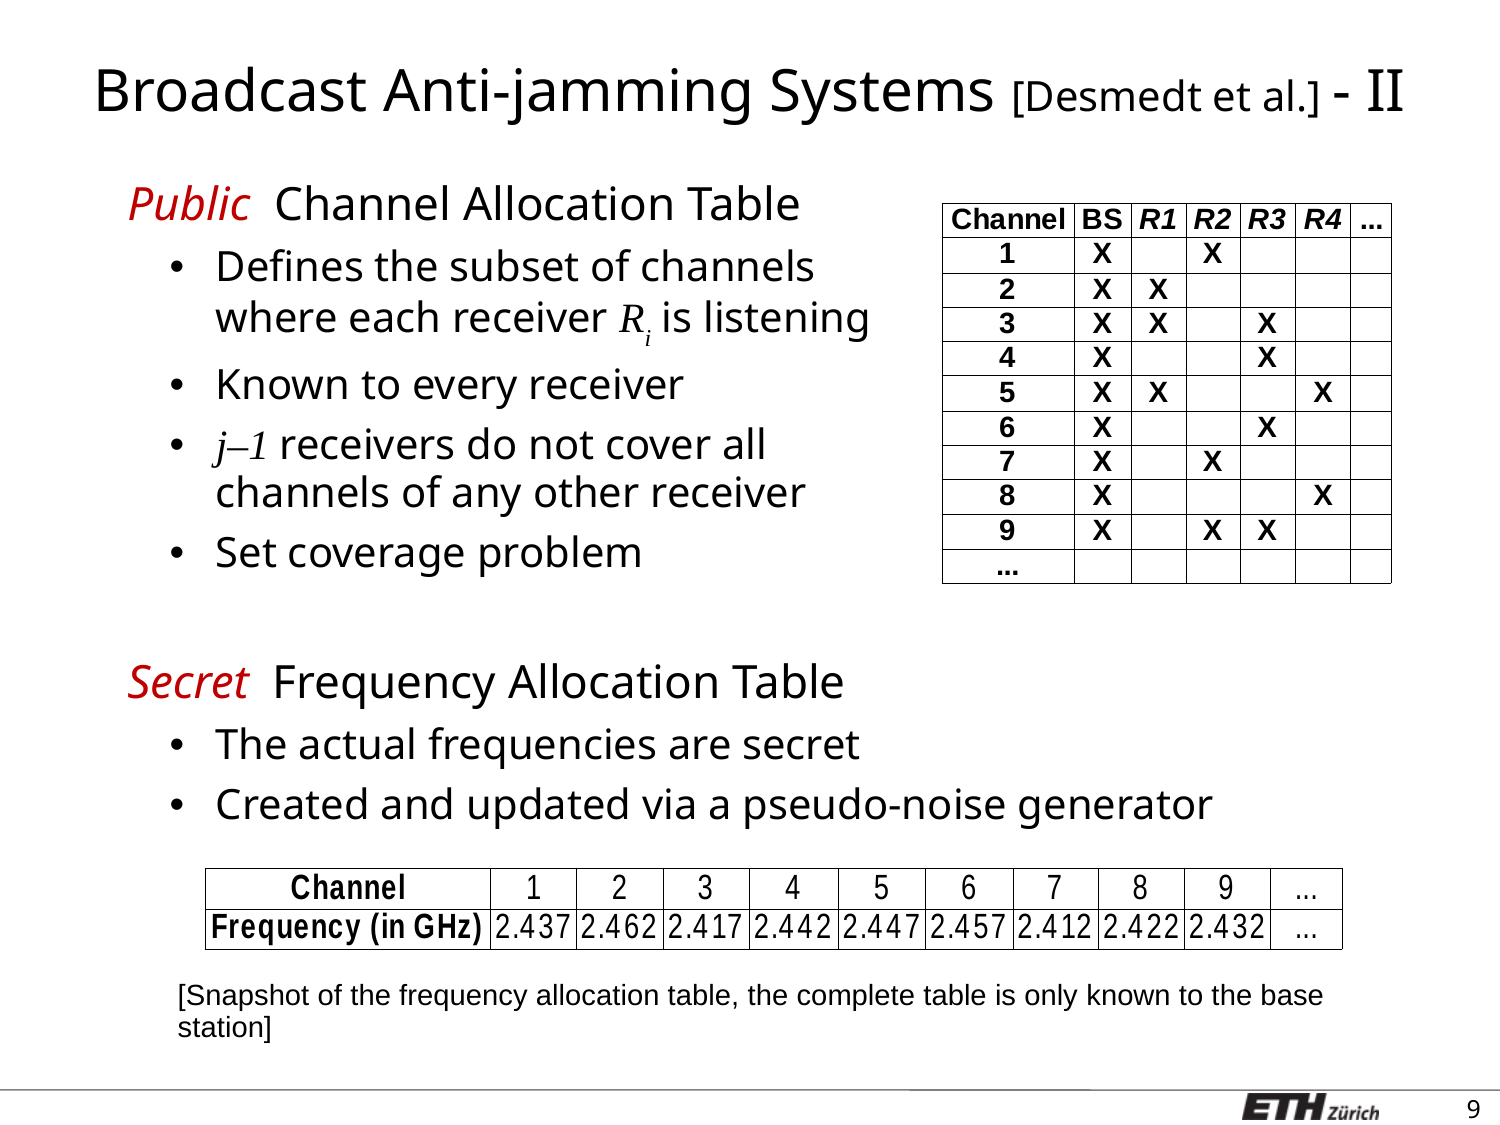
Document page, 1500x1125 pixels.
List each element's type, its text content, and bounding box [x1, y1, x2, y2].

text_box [941, 202, 1441, 615]
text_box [204, 867, 1348, 959]
title Broadcast Anti-jamming Systems [Desmedt et al.] - II [0, 29, 1500, 153]
list Public Channel Allocation Table Defines the subset of channels where each receiver Ri is listening Known to every receiver j–1 receivers do not cover all channels of any other receiver Set coverage problem Secret Frequency Allocation Table The actual frequencies are secret Created and updated via a pseudo-noise generator [112, 167, 1388, 1000]
picture [1242, 1093, 1379, 1120]
text_box [Snapshot of the frequency allocation table, the complete table is only known to the base station] [162, 969, 1433, 1051]
